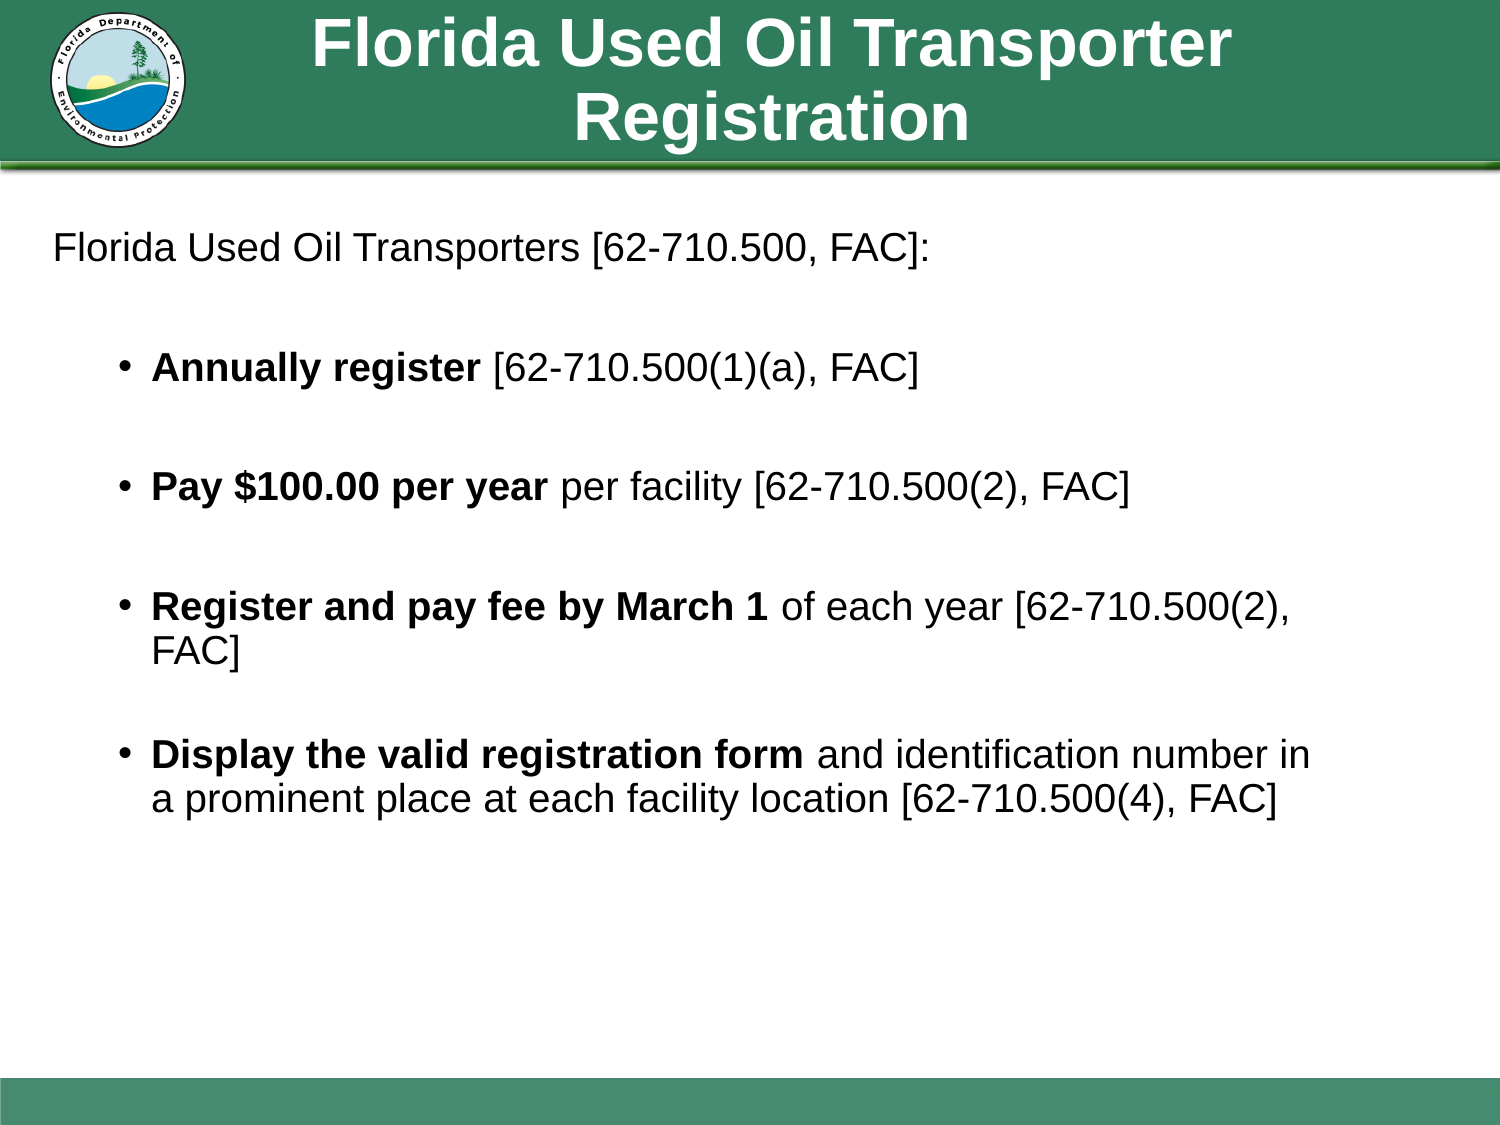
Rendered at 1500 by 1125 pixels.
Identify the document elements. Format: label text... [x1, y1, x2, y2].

list Florida Used Oil Transporters [62-710.500, FAC]: Annually register [62-710.500(1)(a), FAC] Pay $100.00 per year per facility [62-710.500(2), FAC] Register and pay fee by March 1 of each year [62-710.500(2), FAC] Display the valid registration form and identification number in a prominent place at each facility location [62-710.500(4), FAC] [37, 218, 1332, 933]
picture [0, 0, 1500, 1125]
title Florida Used Oil Transporter Registration [148, 0, 1397, 163]
